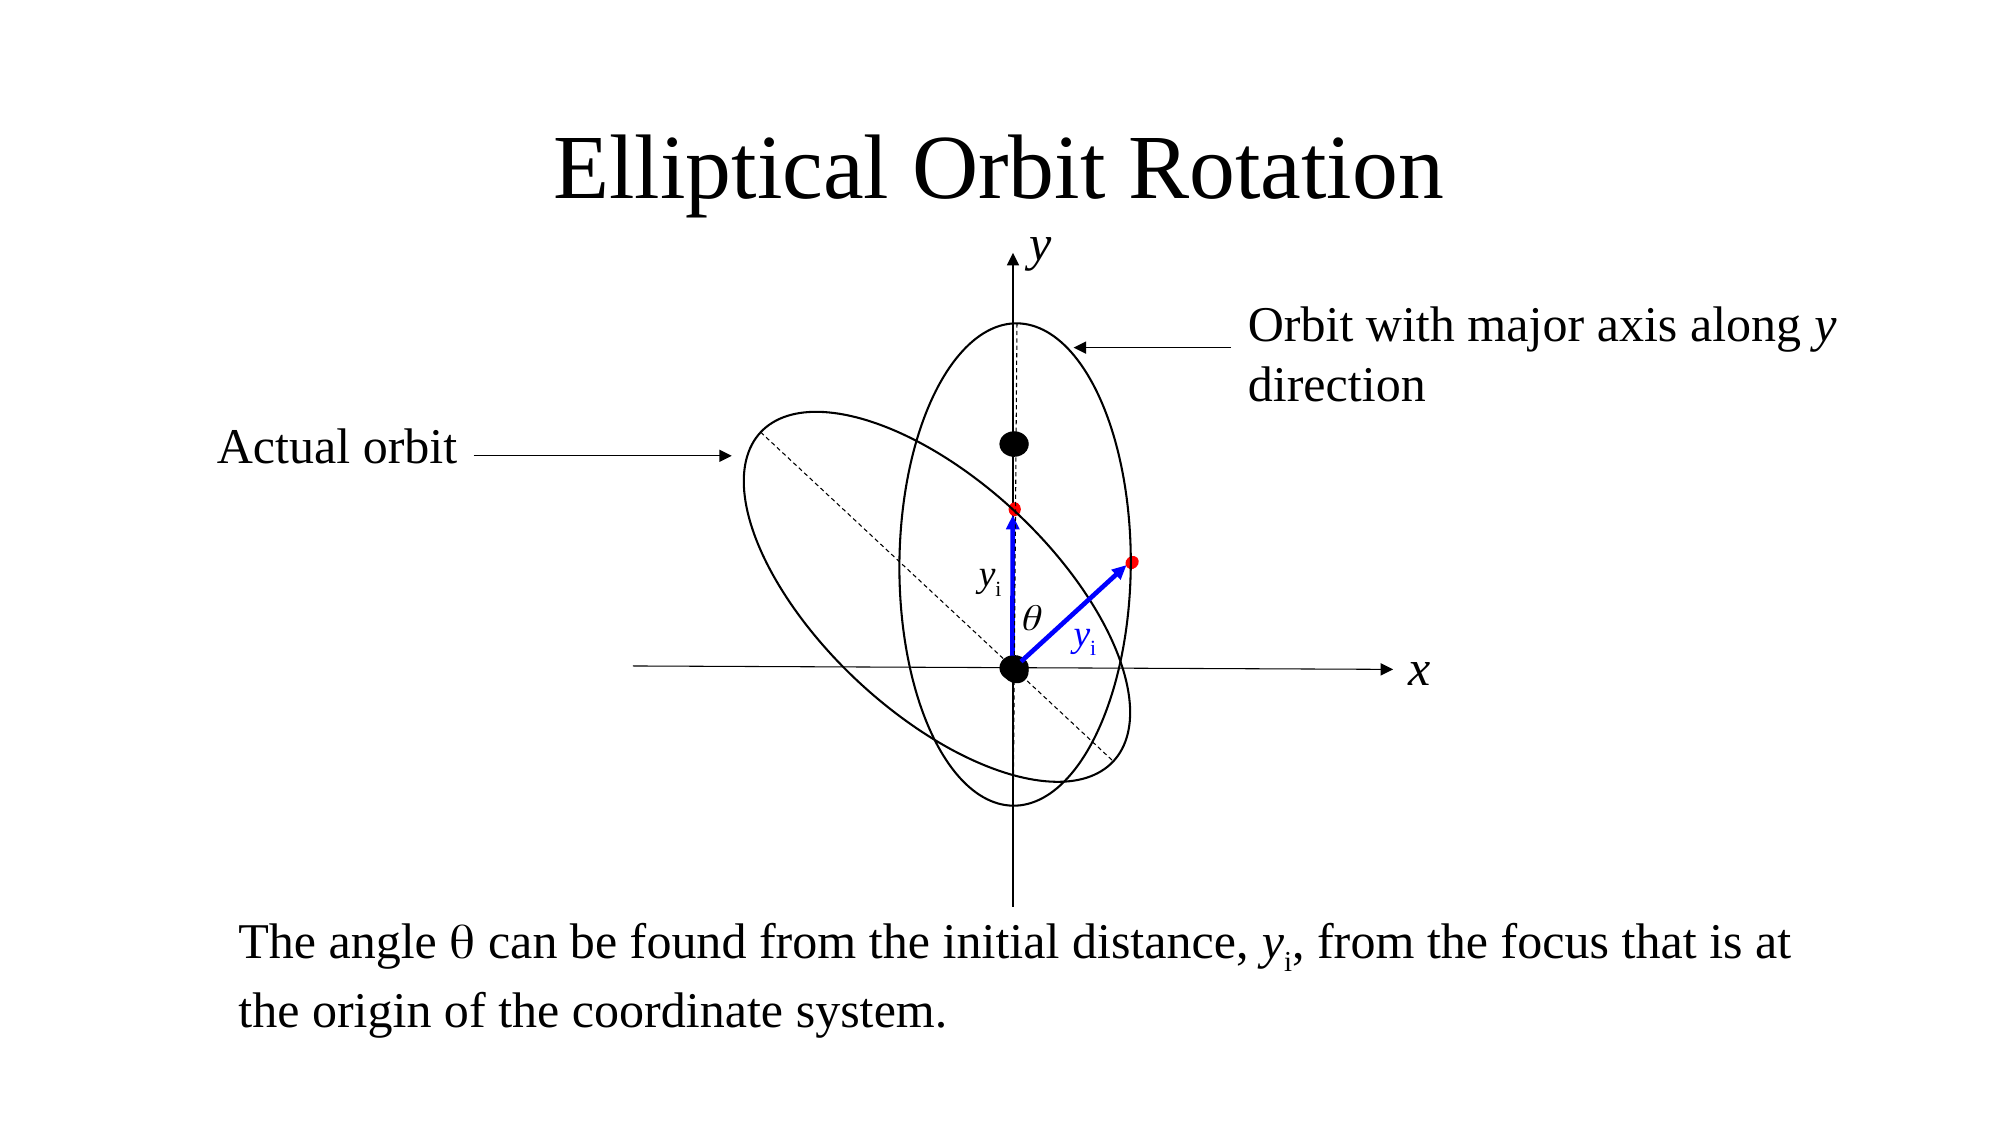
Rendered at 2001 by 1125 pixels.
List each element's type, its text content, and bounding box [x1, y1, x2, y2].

text_box y [1014, 202, 1067, 252]
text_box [632, 252, 1446, 907]
text_box Orbit with major axis along y direction [1446, 283, 1852, 419]
text_box Actual orbit [202, 406, 473, 481]
text_box The angle  can be found from the initial distance, yi, from the focus that is at the origin of the coordinate system. [223, 901, 1807, 1045]
title Elliptical Orbit Rotation [137, 59, 1863, 278]
